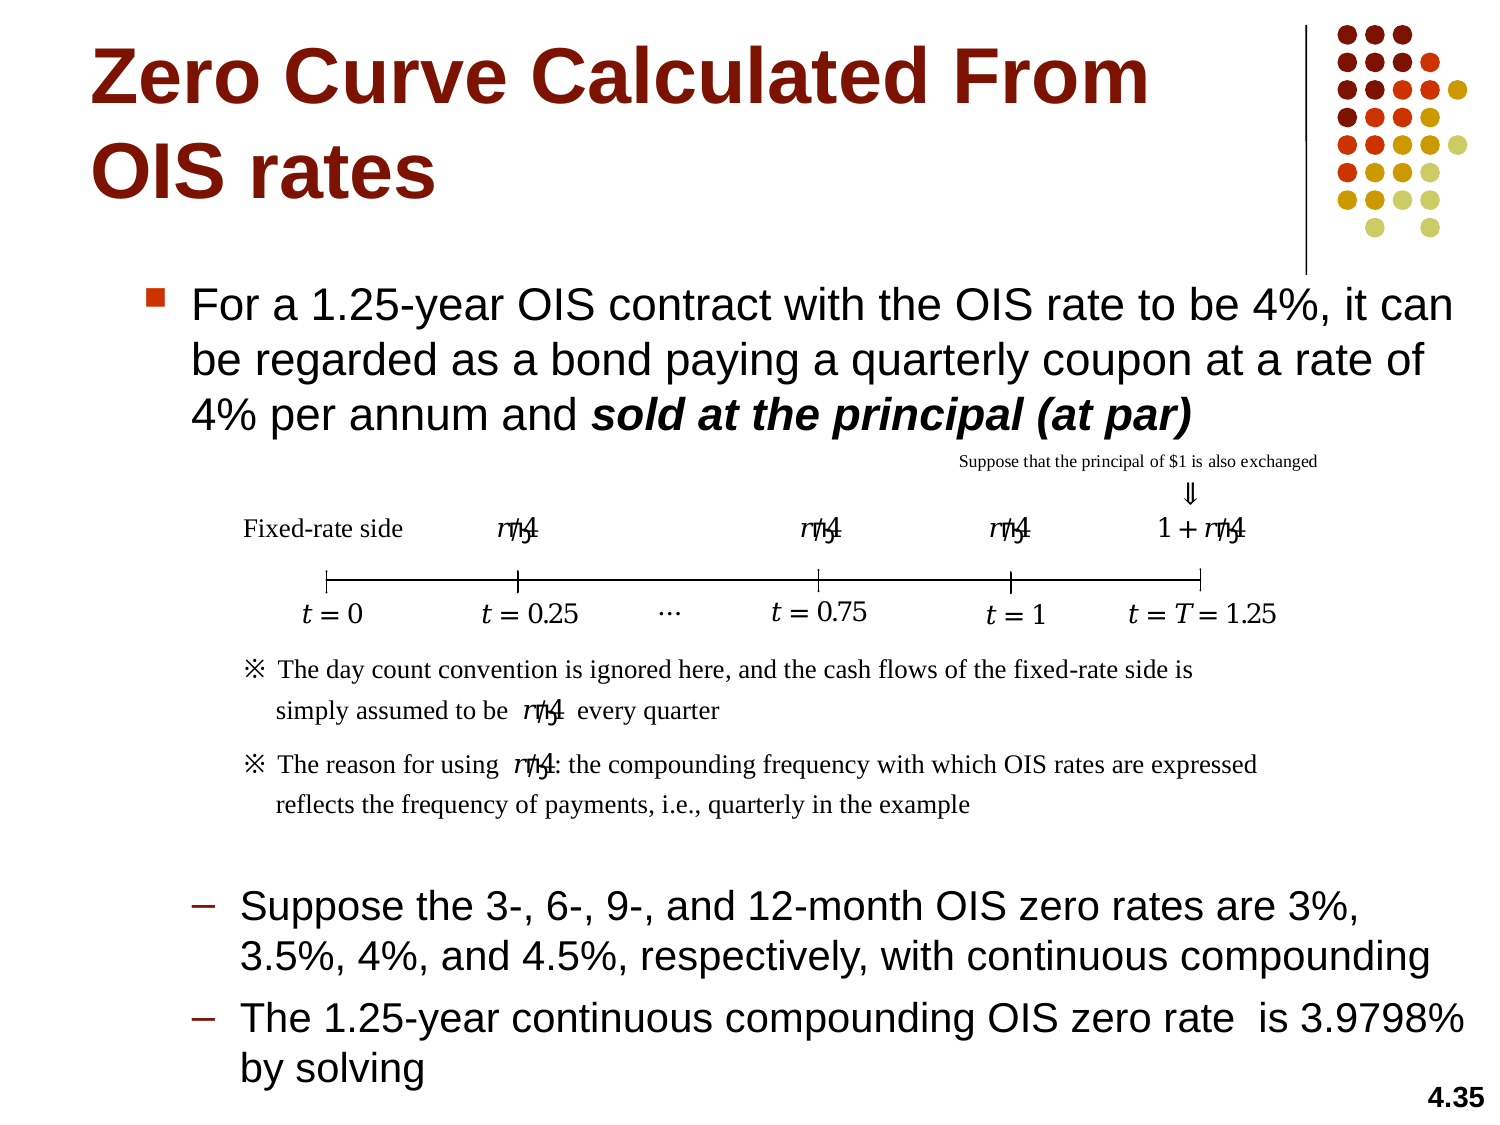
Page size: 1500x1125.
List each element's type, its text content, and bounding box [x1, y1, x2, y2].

slide_number 4.35 [1400, 1070, 1500, 1125]
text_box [226, 444, 1500, 953]
title Zero Curve Calculated From OIS rates [75, 42, 1306, 196]
